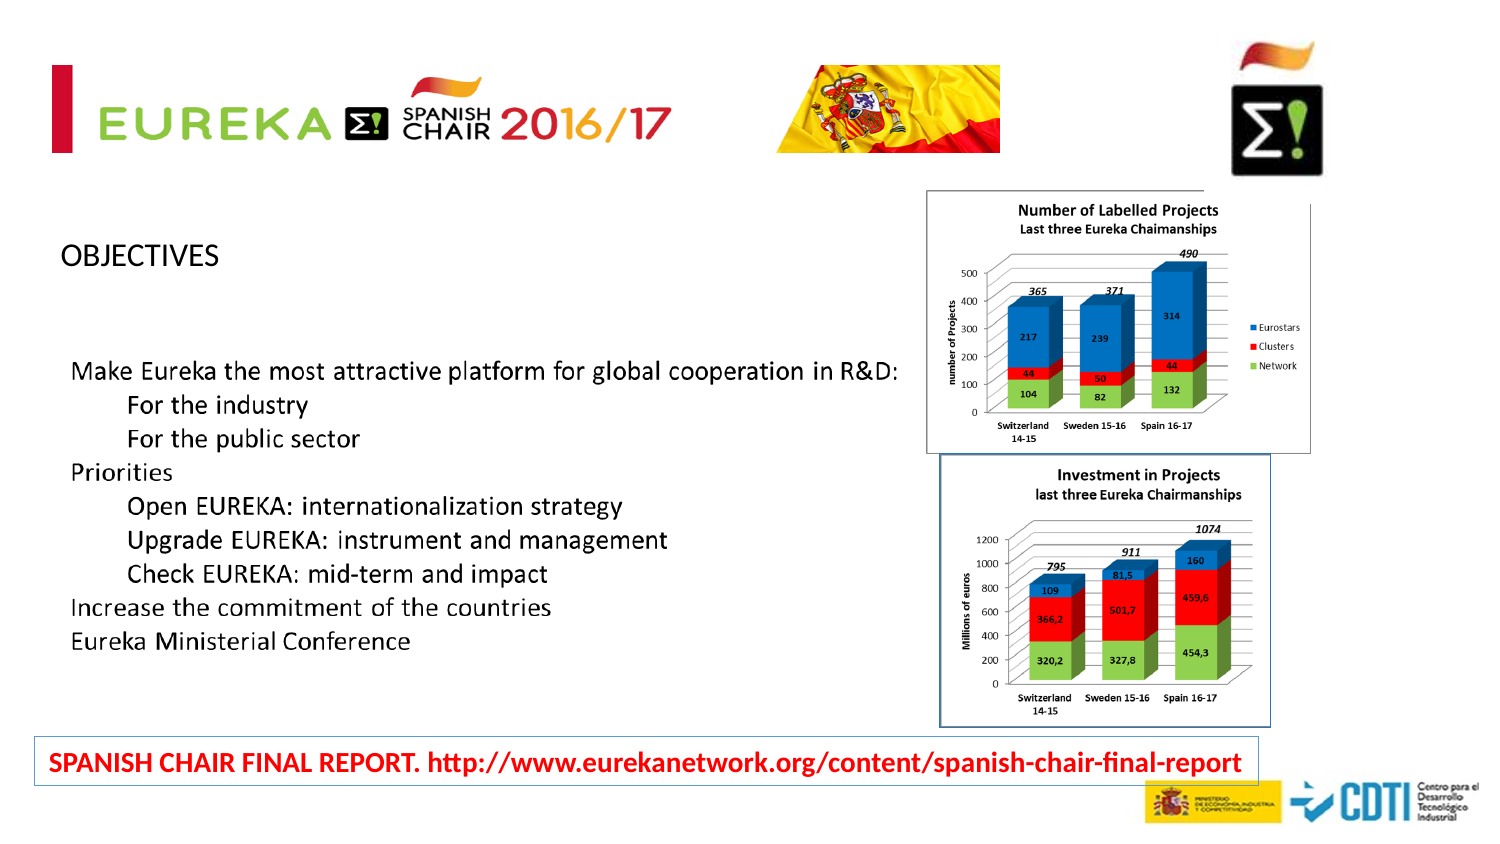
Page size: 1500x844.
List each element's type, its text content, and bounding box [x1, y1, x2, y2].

picture [52, 65, 1000, 153]
text_box OBJECTIVES [45, 225, 303, 321]
picture [1112, 752, 1479, 844]
picture [52, 14, 1351, 768]
text_box SPANISH CHAIR FINAL REPORT. http://www.eurekanetwork.org/content/spanish-chair-final-report [34, 736, 1259, 786]
